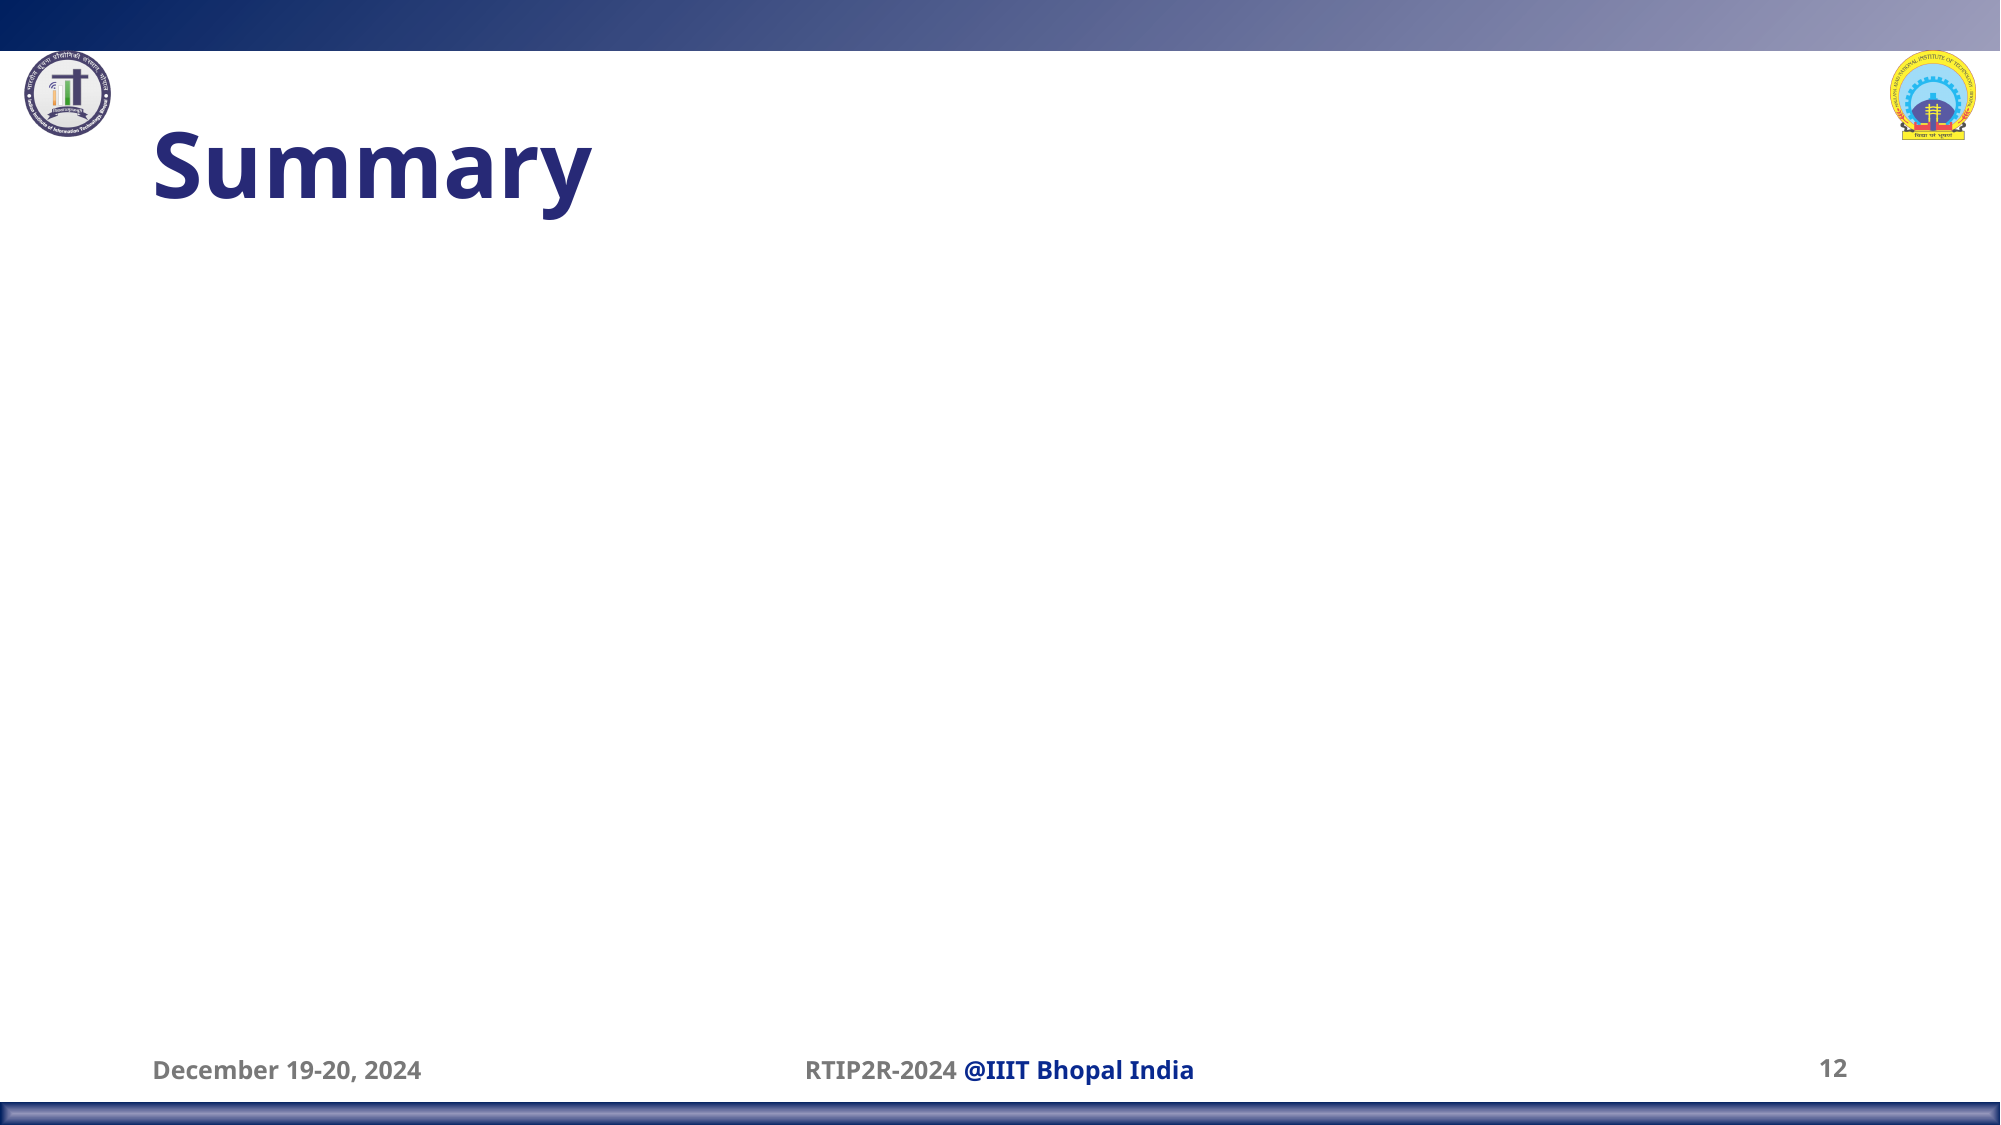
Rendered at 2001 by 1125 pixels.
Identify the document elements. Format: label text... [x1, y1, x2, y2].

title Summary [137, 59, 1863, 278]
footer RTIP2R-2024 @IIIT Bhopal India [662, 1039, 1338, 1100]
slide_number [137, 1039, 588, 1100]
slide_number 12 [1412, 1039, 1863, 1100]
